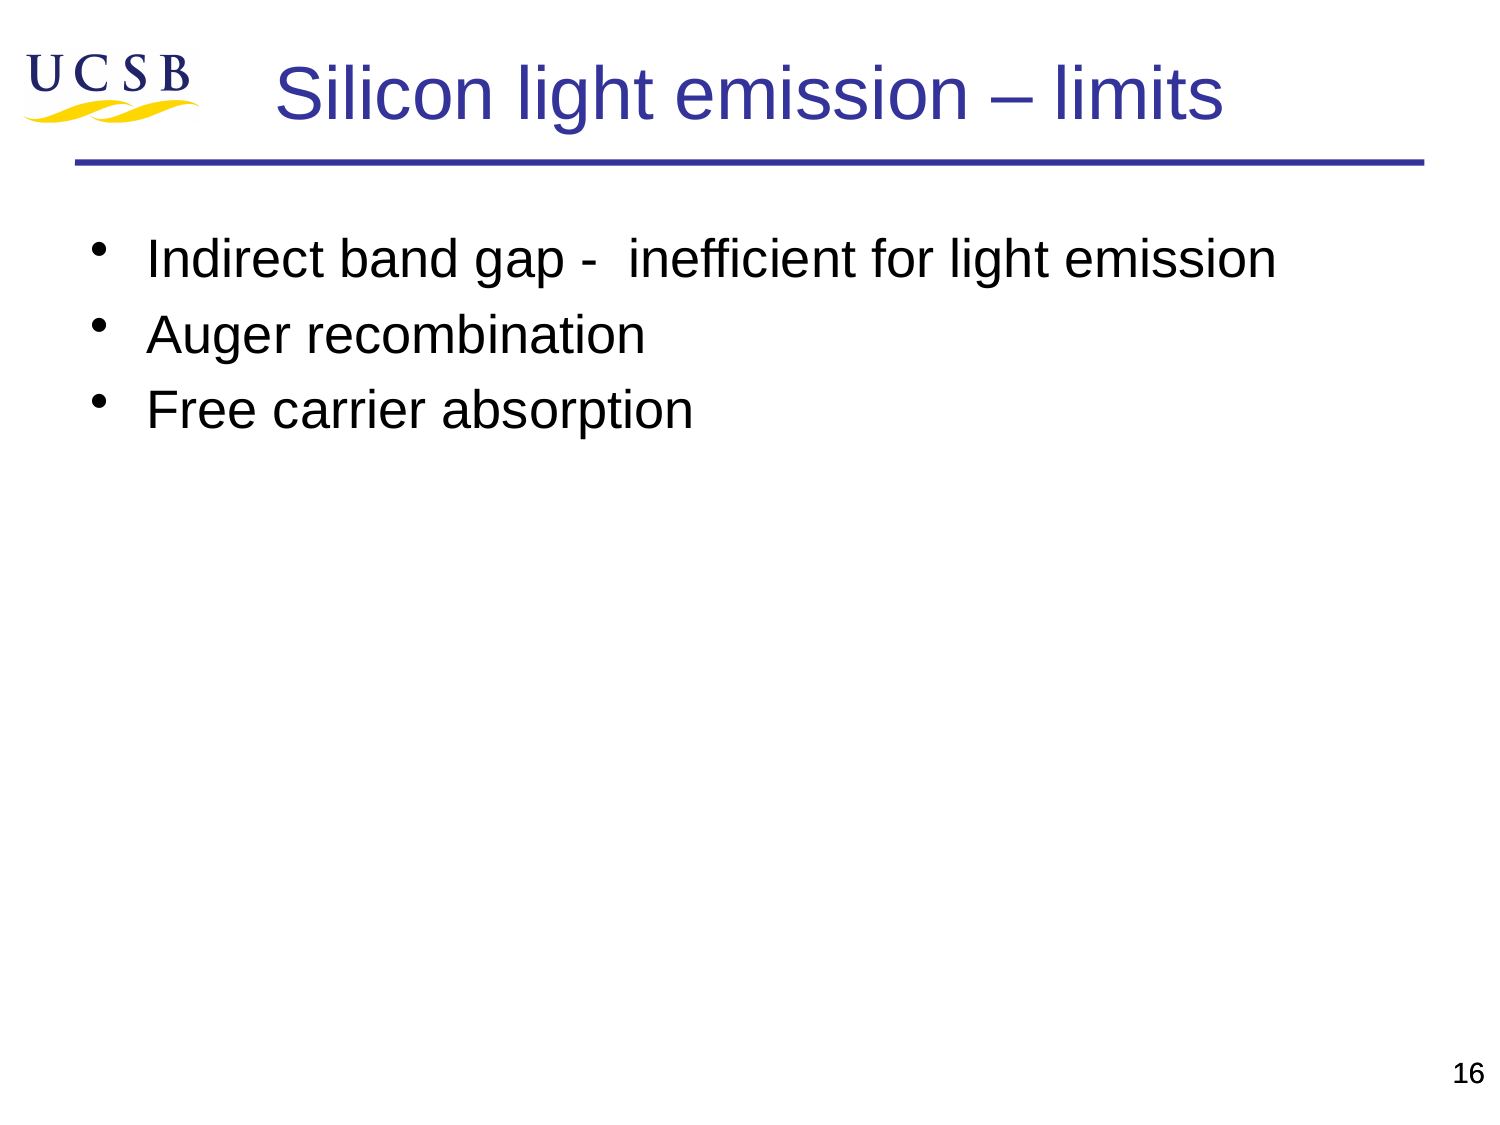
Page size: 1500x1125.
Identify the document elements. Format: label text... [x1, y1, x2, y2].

list Indirect band gap - inefficient for light emission Auger recombination Free carrier absorption [74, 215, 1426, 920]
title Silicon light emission – limits [74, 24, 1426, 155]
text_box 16 [1149, 1046, 1500, 1125]
picture [24, 49, 74, 125]
